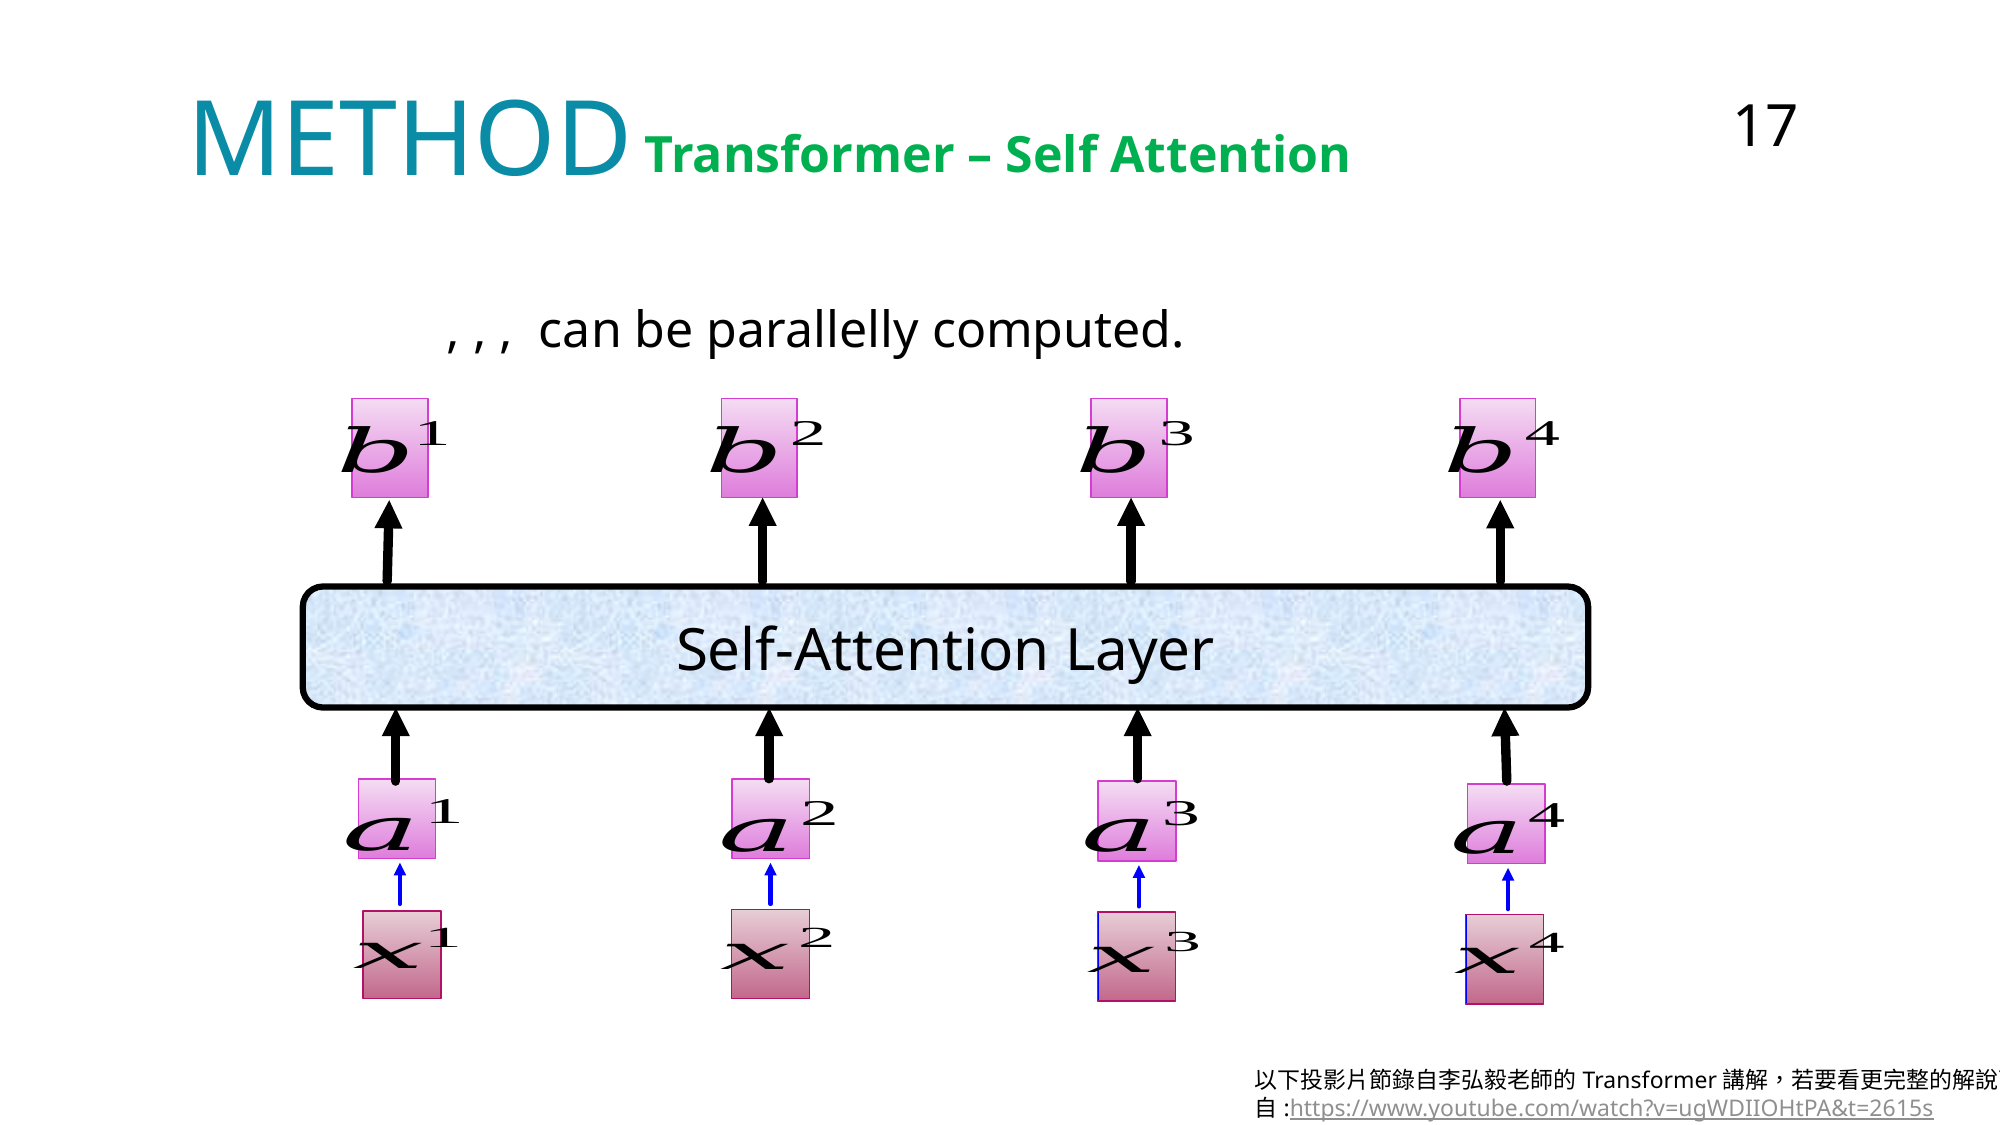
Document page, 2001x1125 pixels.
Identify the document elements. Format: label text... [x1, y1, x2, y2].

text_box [1443, 398, 1562, 498]
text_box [386, 499, 390, 582]
text_box Transformer – Self Attention [630, 114, 1367, 190]
slide_number 17 [1679, 48, 1853, 175]
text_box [344, 778, 466, 999]
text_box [1078, 780, 1200, 1002]
text_box 以下投影片節錄自李弘毅老師的Transformer講解，若要看更完整的解說可自:https://www.youtube.com/watch?v=ugWDIIOHtPA&t=2615s [1240, 1058, 2000, 1125]
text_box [1445, 783, 1567, 1005]
text_box Method [172, 75, 1560, 193]
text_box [1074, 398, 1193, 498]
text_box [705, 398, 824, 498]
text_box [711, 778, 833, 999]
text_box Self-Attention Layer [301, 585, 1589, 709]
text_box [335, 398, 454, 498]
